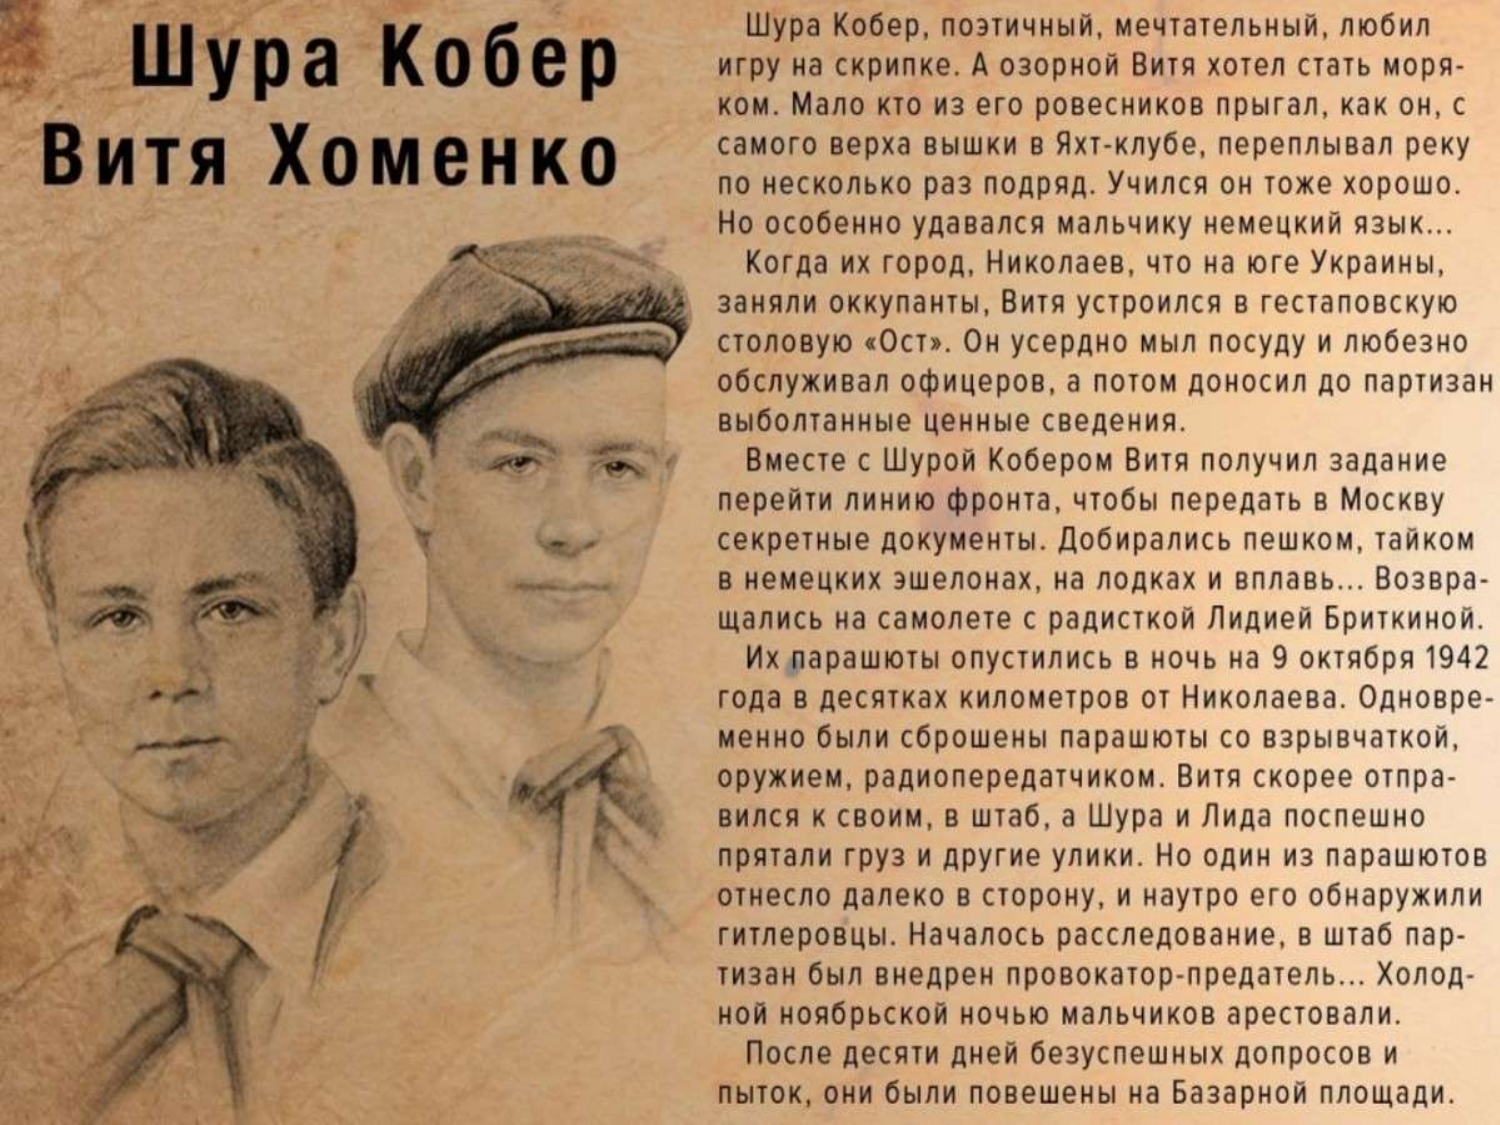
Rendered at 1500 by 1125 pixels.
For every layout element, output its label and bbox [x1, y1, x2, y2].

list [0, 0, 1500, 1125]
